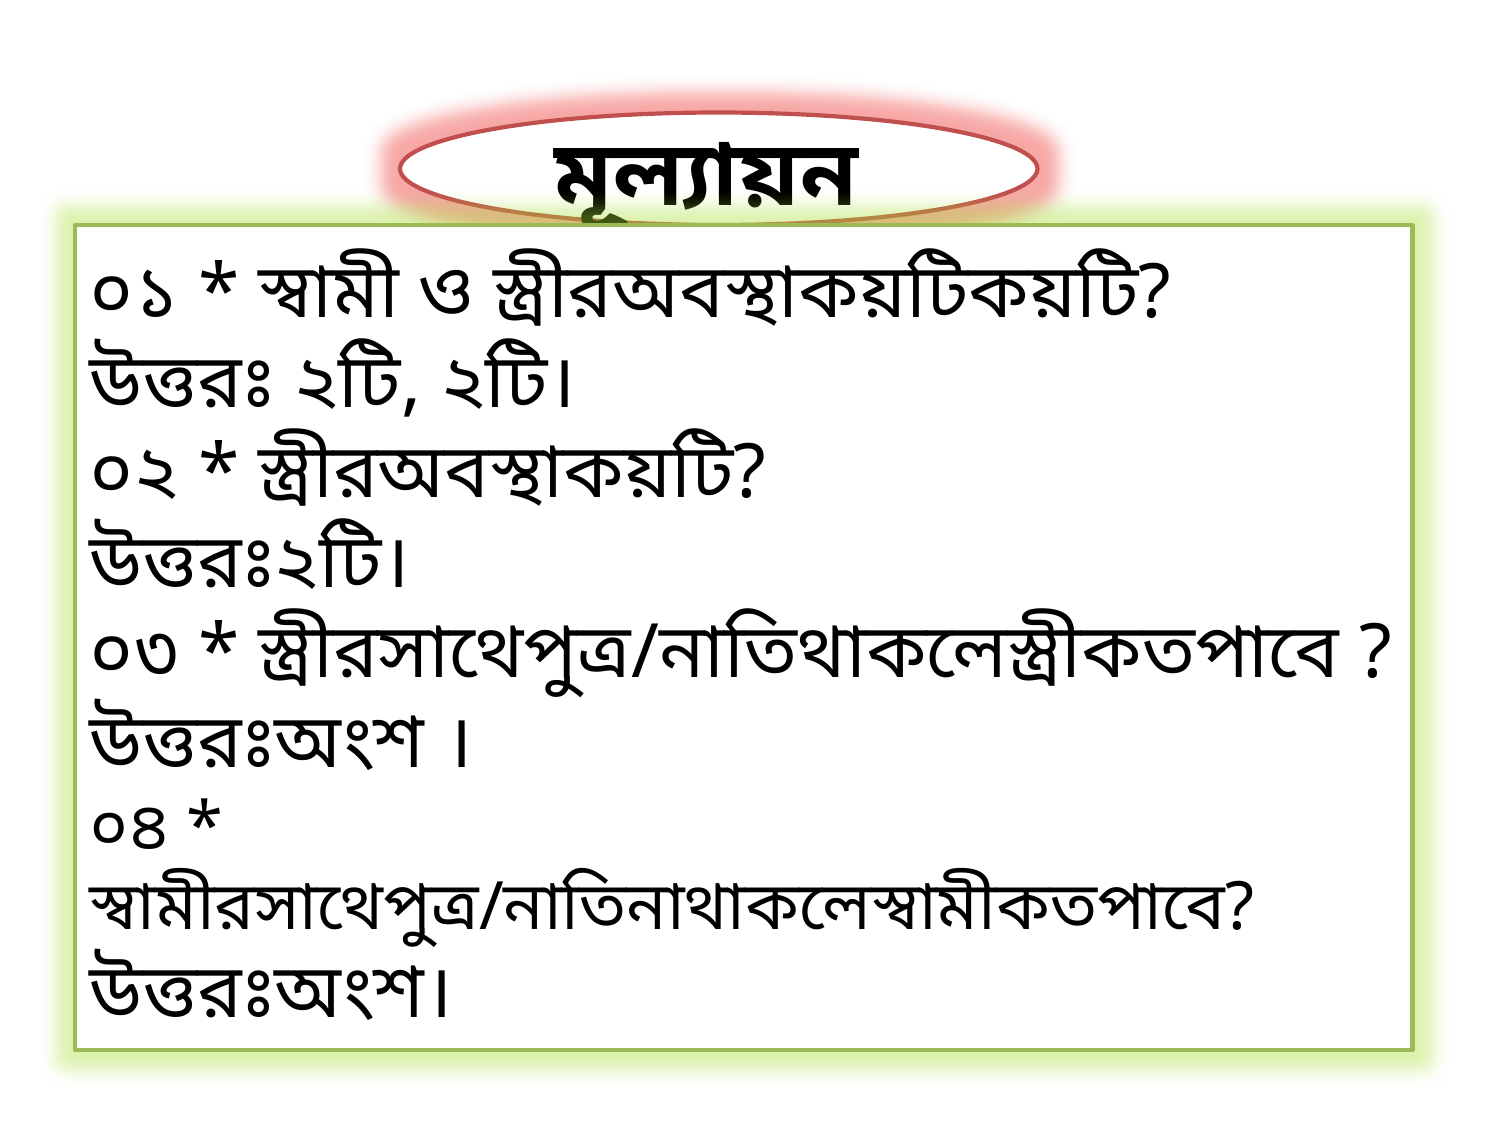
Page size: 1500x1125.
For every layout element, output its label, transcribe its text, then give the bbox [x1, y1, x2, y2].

text_box মূল্যায়ন [397, 110, 1040, 194]
